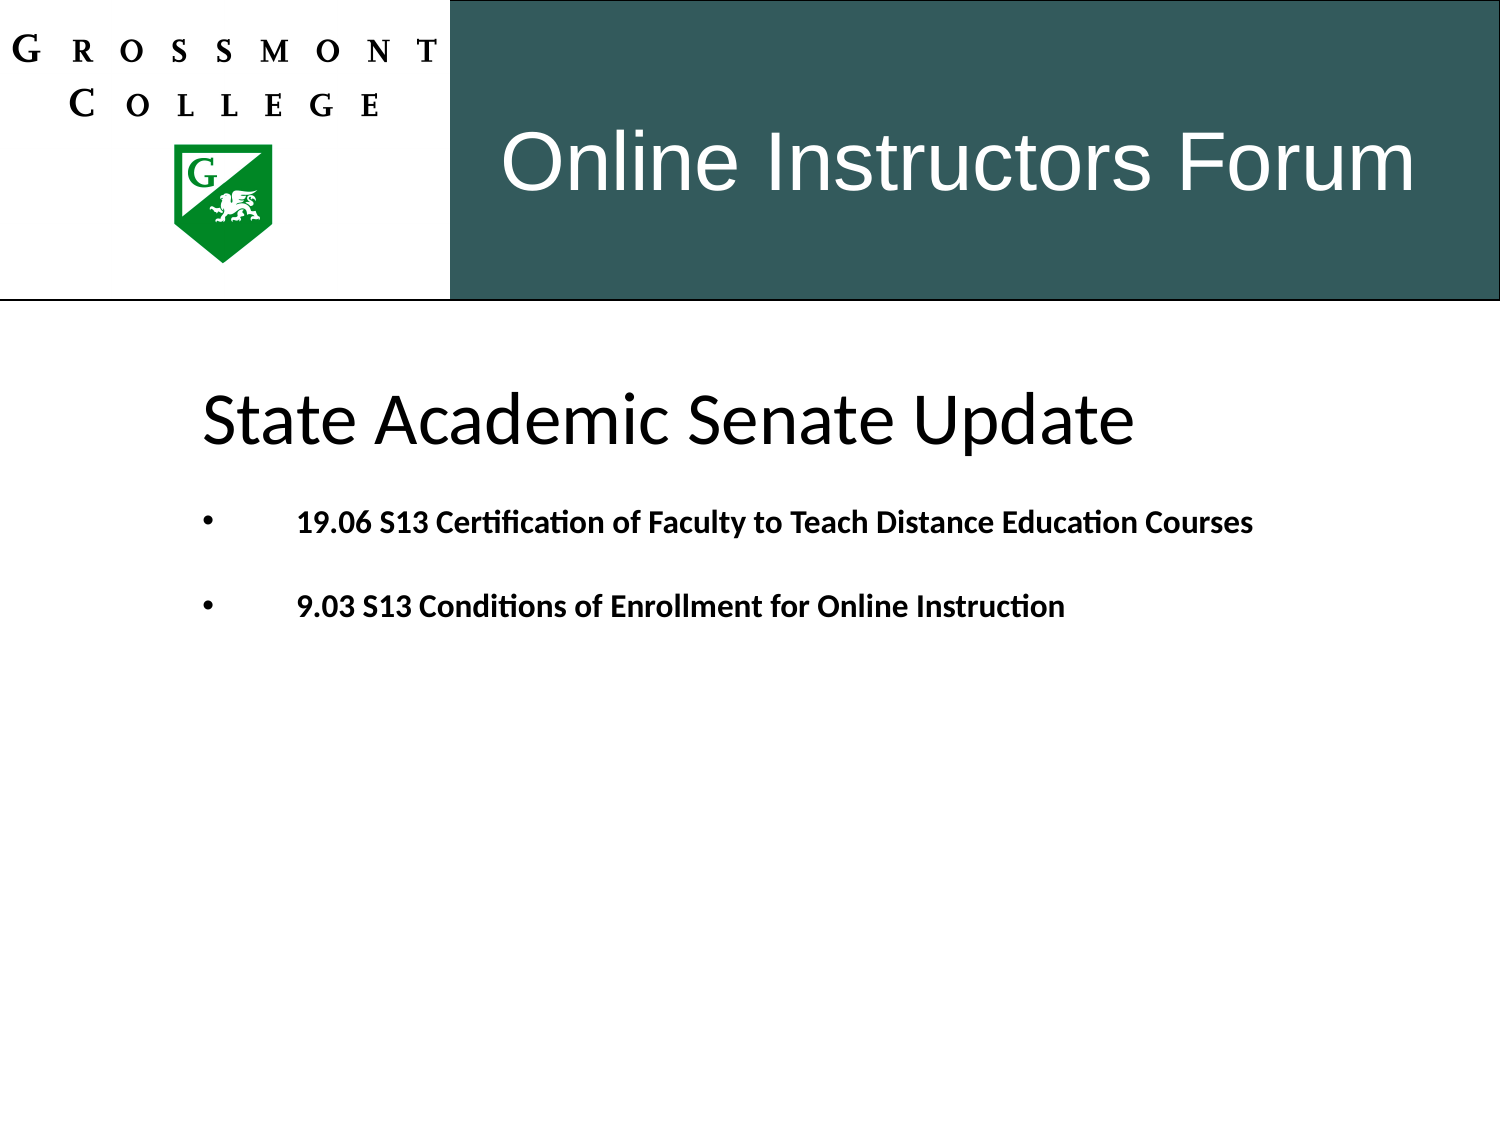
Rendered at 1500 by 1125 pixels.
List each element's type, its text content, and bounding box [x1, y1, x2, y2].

text_box Online Instructors Forum [452, 0, 1500, 300]
text_box State Academic Senate Update 19.06 S13 Certification of Faculty to Teach Distance Education Courses 9.03 S13 Conditions of Enrollment for Online Instruction [187, 362, 1350, 897]
picture [0, 0, 450, 299]
